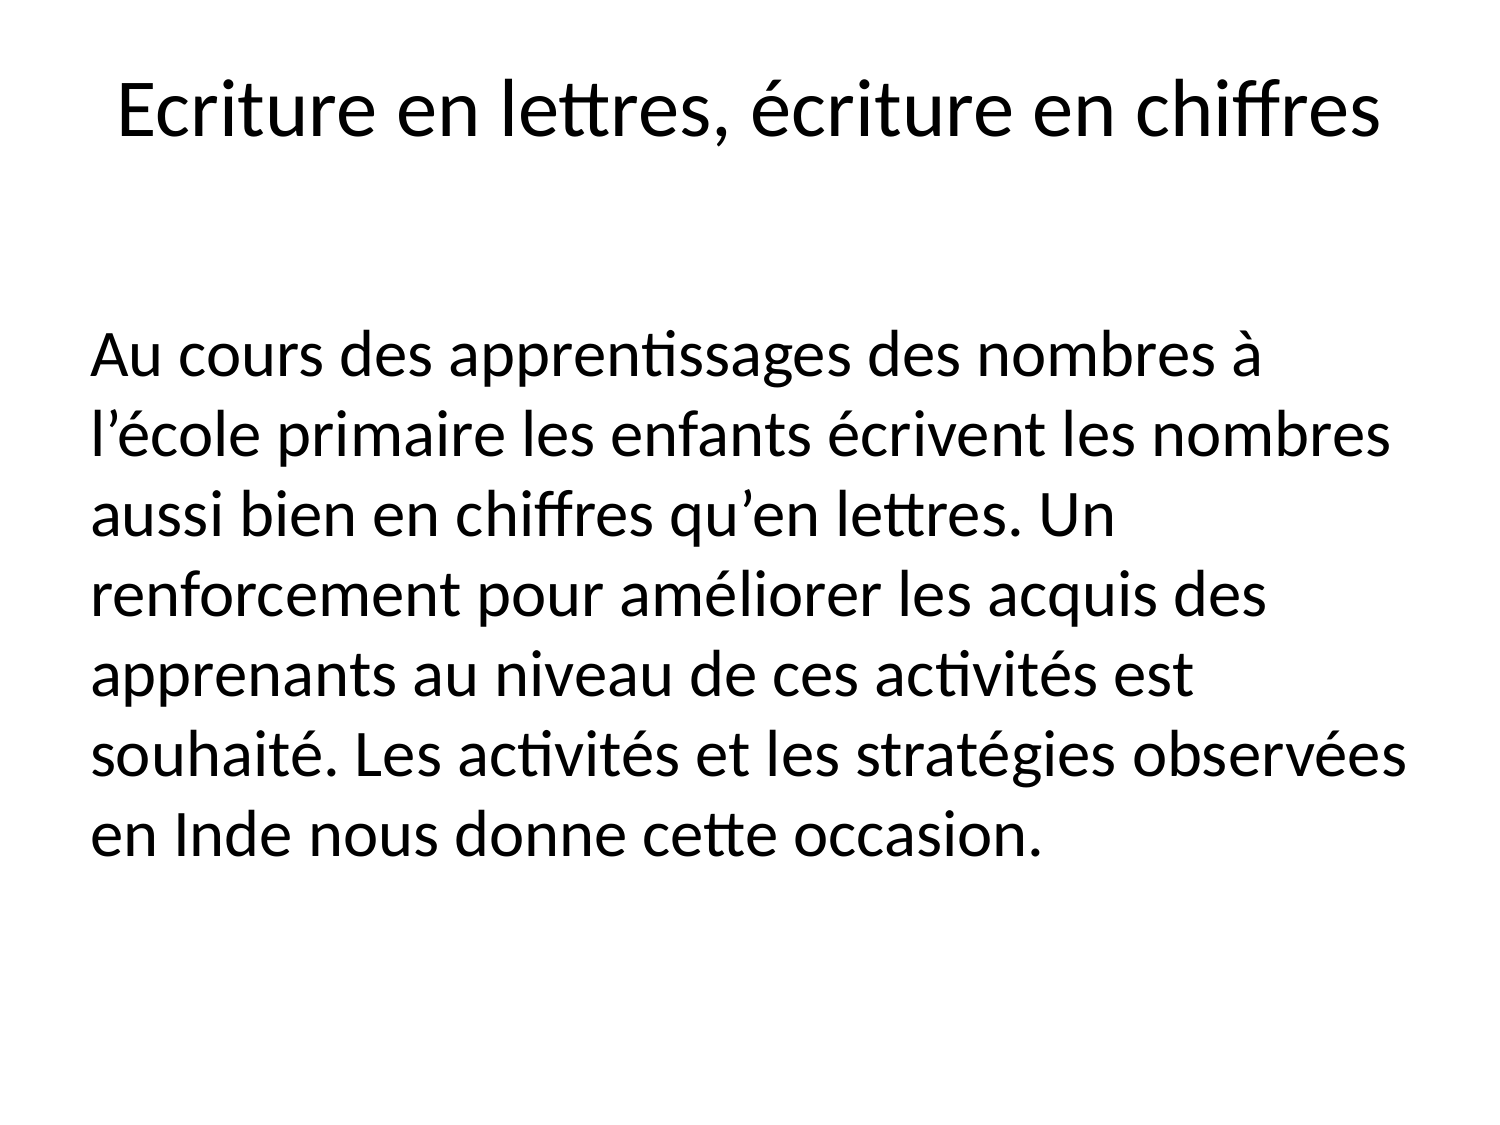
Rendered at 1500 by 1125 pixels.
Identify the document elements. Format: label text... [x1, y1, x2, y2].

list Au cours des apprentissages des nombres à l’école primaire les enfants écrivent les nombres aussi bien en chiffres qu’en lettres. Un renforcement pour améliorer les acquis des apprenants au niveau de ces activités est souhaité. Les activités et les stratégies observées en Inde nous donne cette occasion. [75, 302, 1425, 917]
title Ecriture en lettres, écriture en chiffres [75, 45, 1425, 161]
